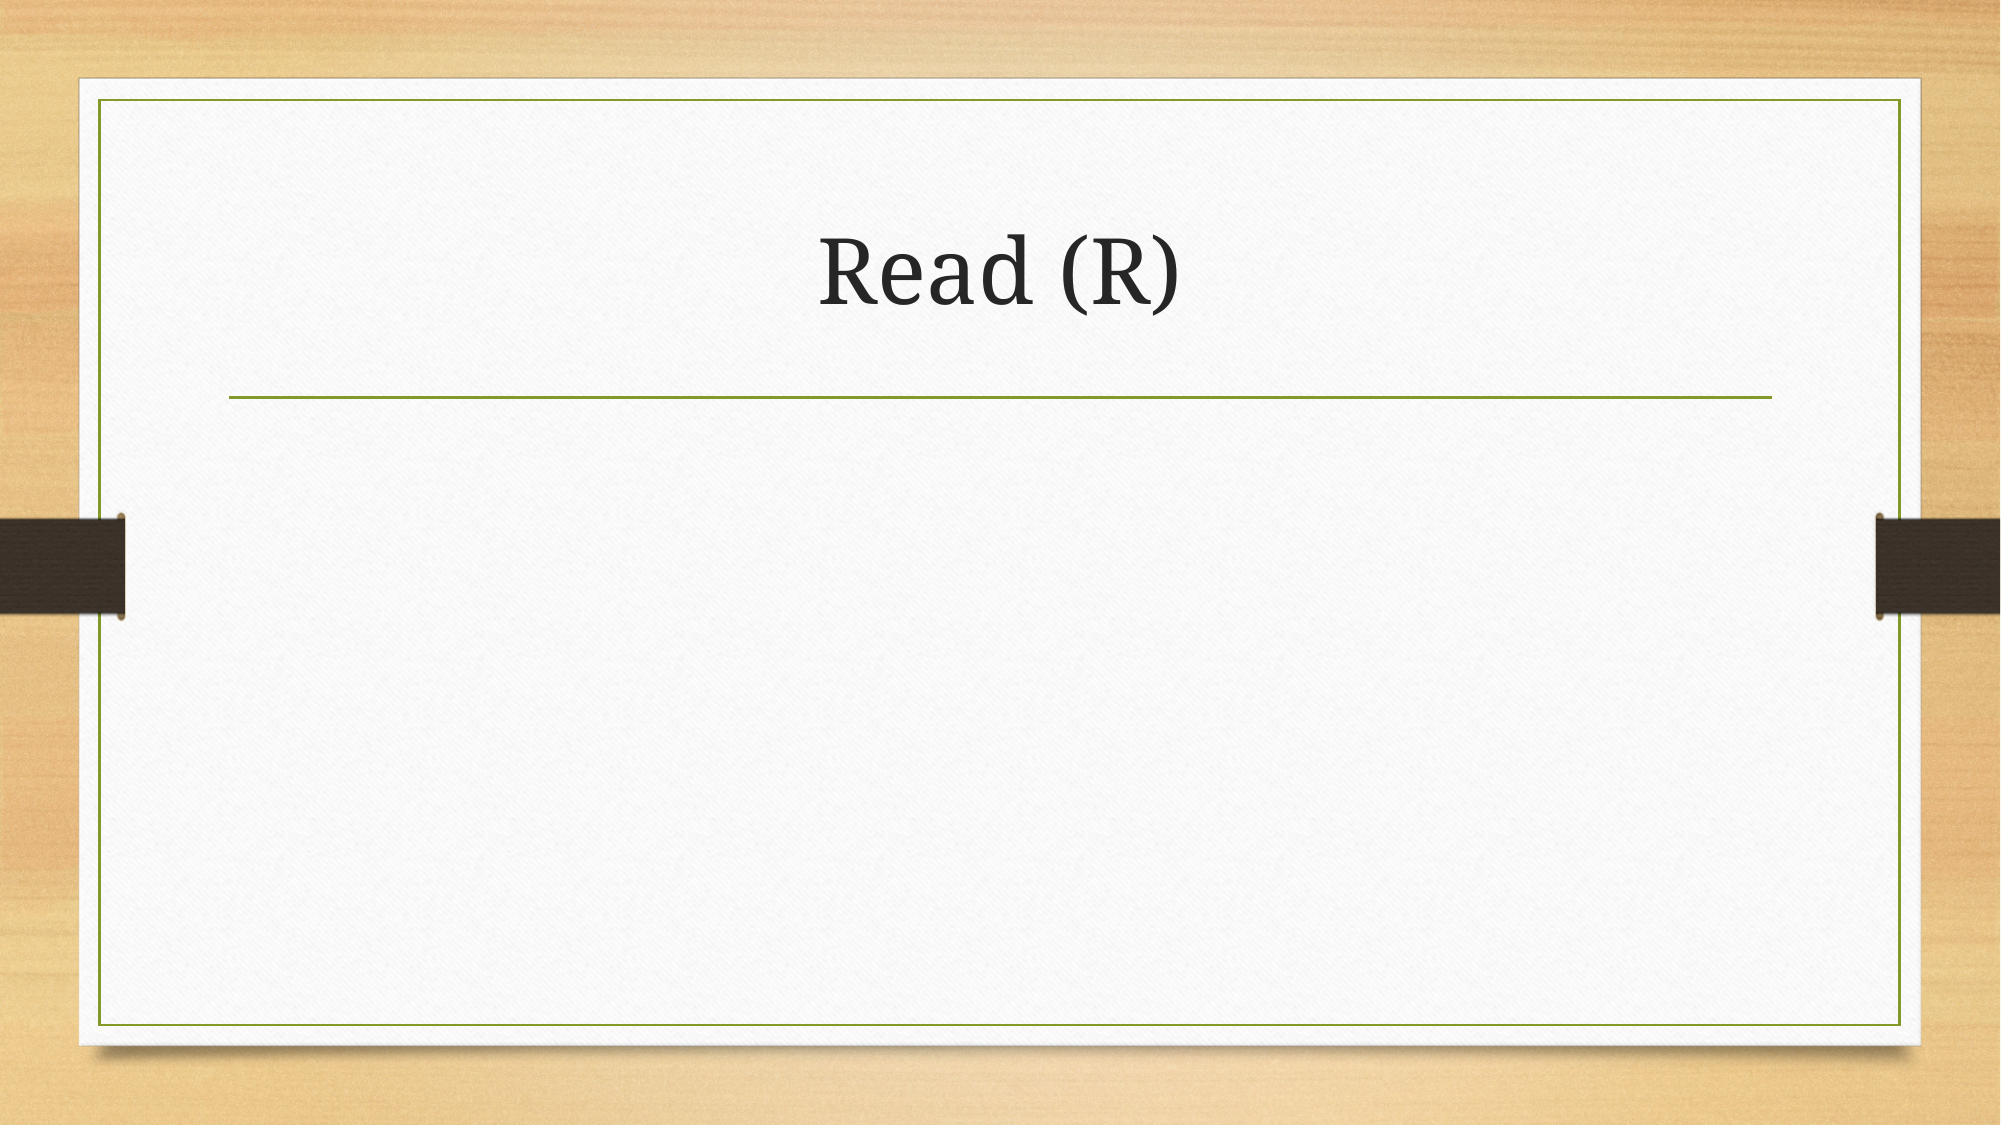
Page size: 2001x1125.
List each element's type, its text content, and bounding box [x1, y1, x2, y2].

title Read (R) [212, 161, 1788, 375]
picture [0, 0, 2001, 1125]
